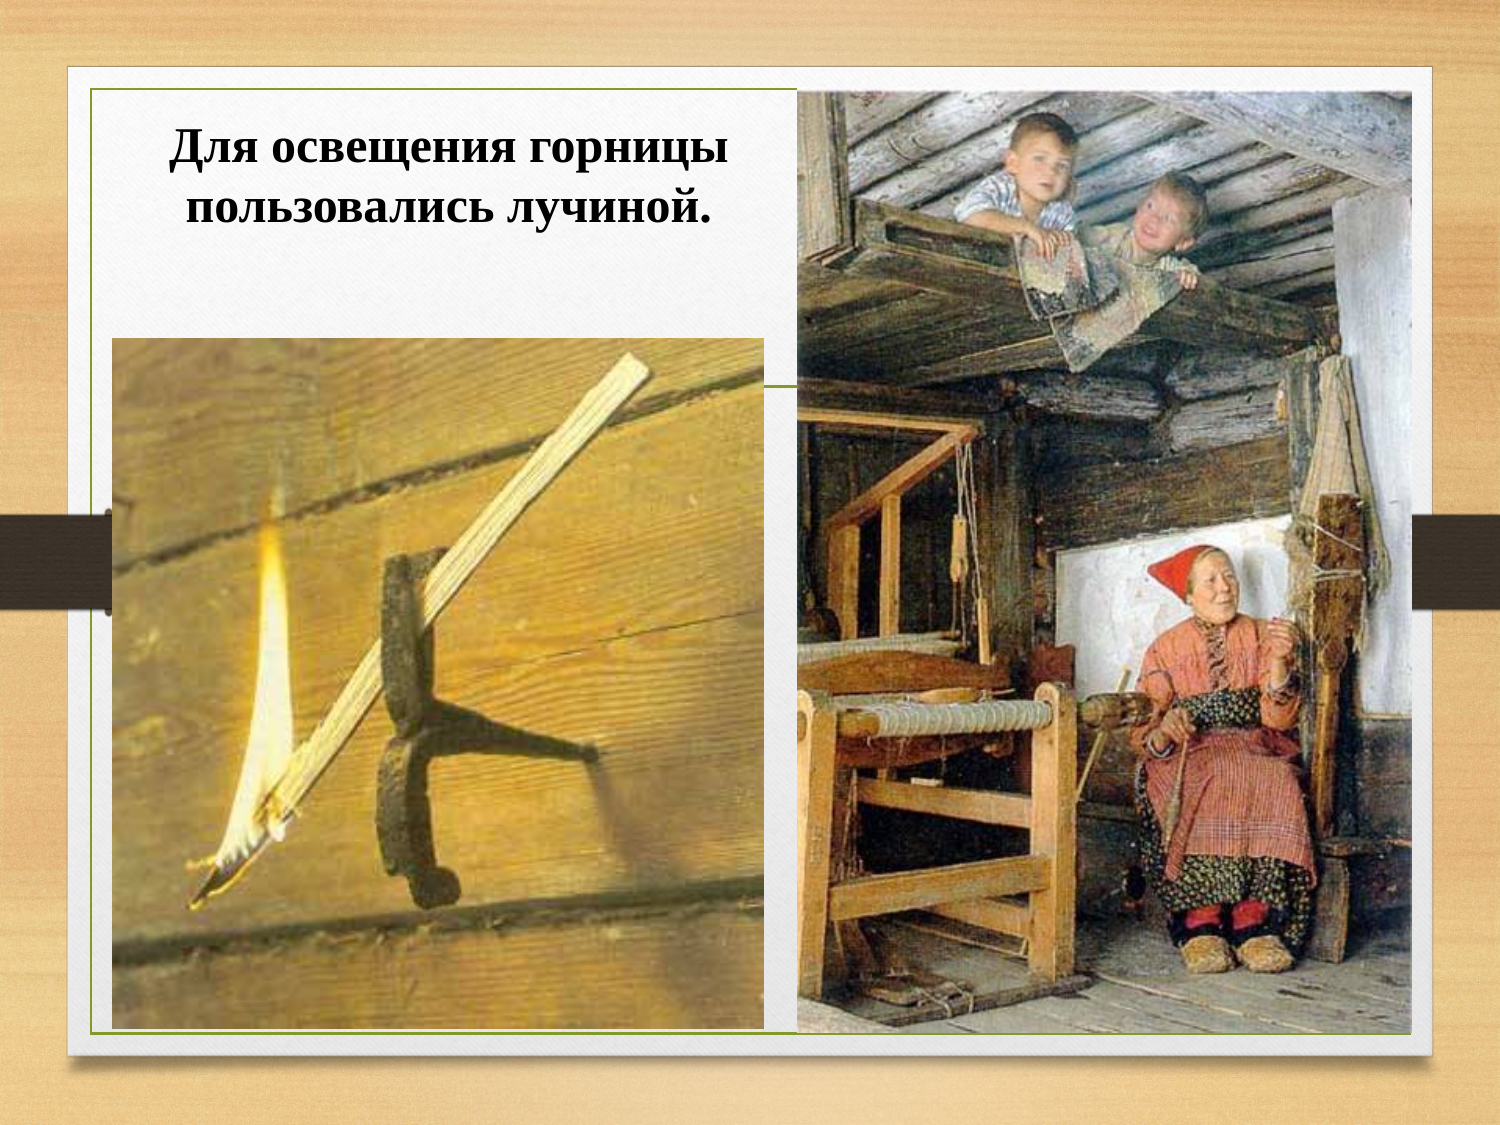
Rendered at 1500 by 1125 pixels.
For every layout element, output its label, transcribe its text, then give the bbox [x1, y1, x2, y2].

title Для освещения горницы пользовались лучиной. [135, 125, 762, 221]
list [111, 337, 764, 1029]
picture [0, 0, 1500, 1125]
